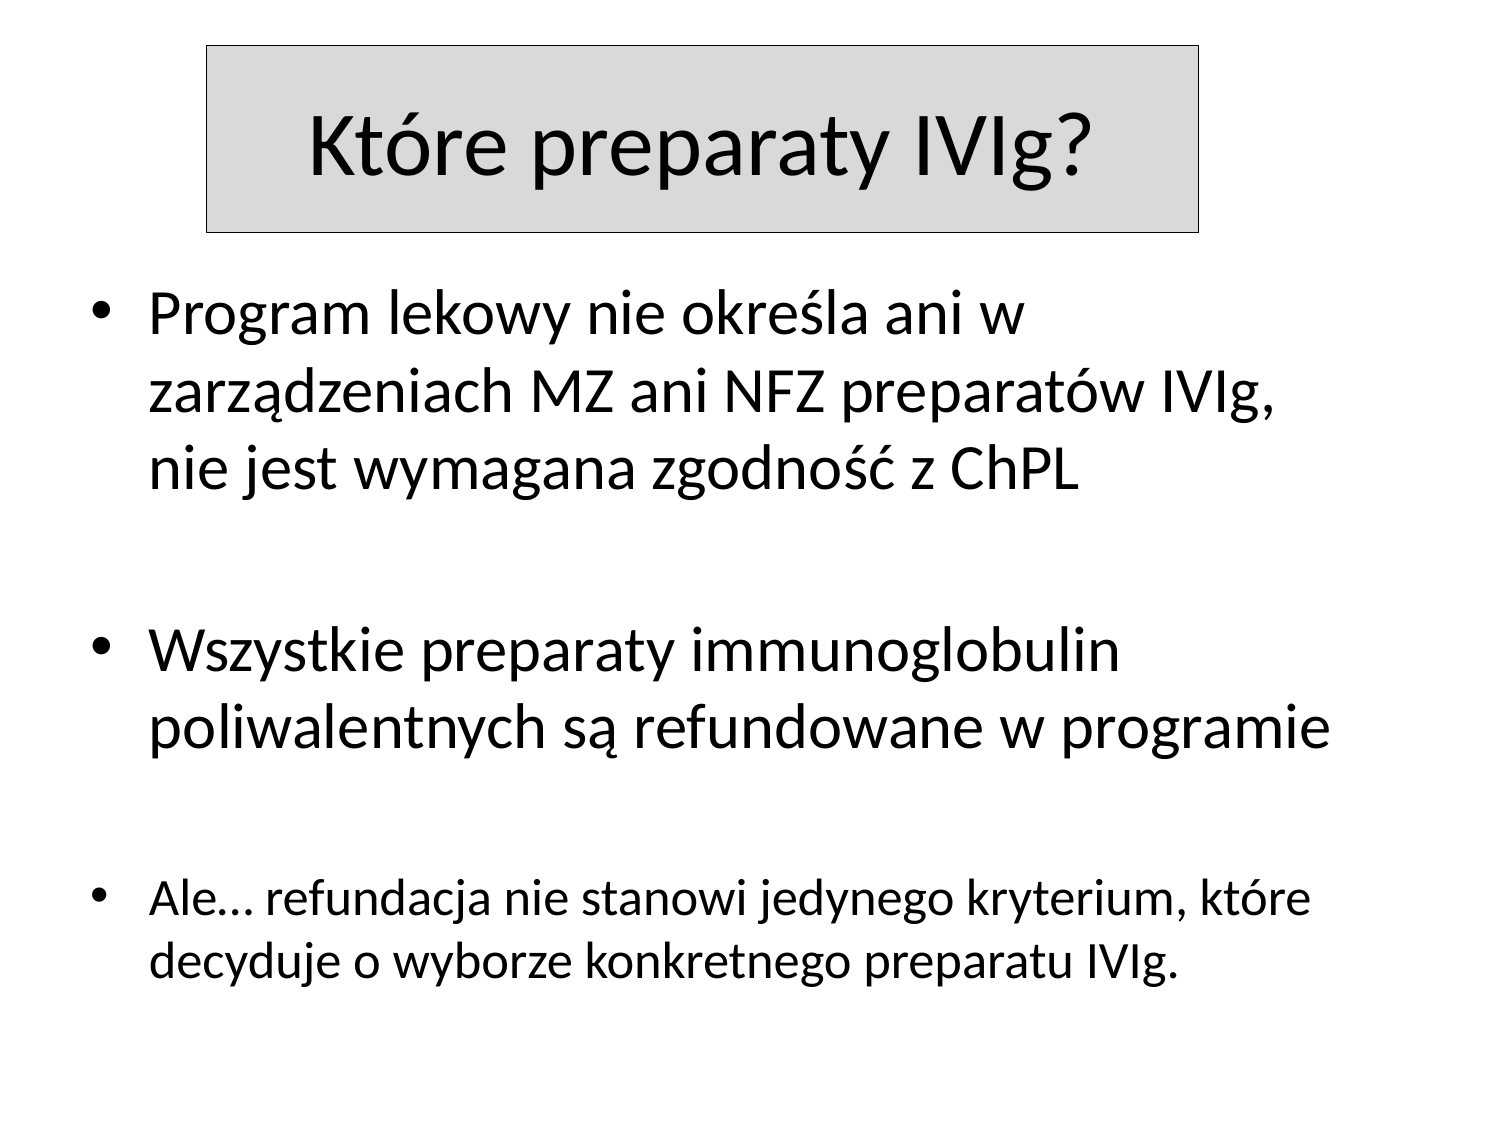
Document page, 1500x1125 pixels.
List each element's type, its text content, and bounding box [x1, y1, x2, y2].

title Które preparaty IVIg? [206, 45, 1199, 233]
list Program lekowy nie określa ani w zarządzeniach MZ ani NFZ preparatów IVIg, nie jest wymagana zgodność z ChPL Wszystkie preparaty immunoglobulin poliwalentnych są refundowane w programie Ale… refundacja nie stanowi jedynego kryterium, które decyduje o wyborze konkretnego preparatu IVIg. [75, 262, 1376, 1005]
